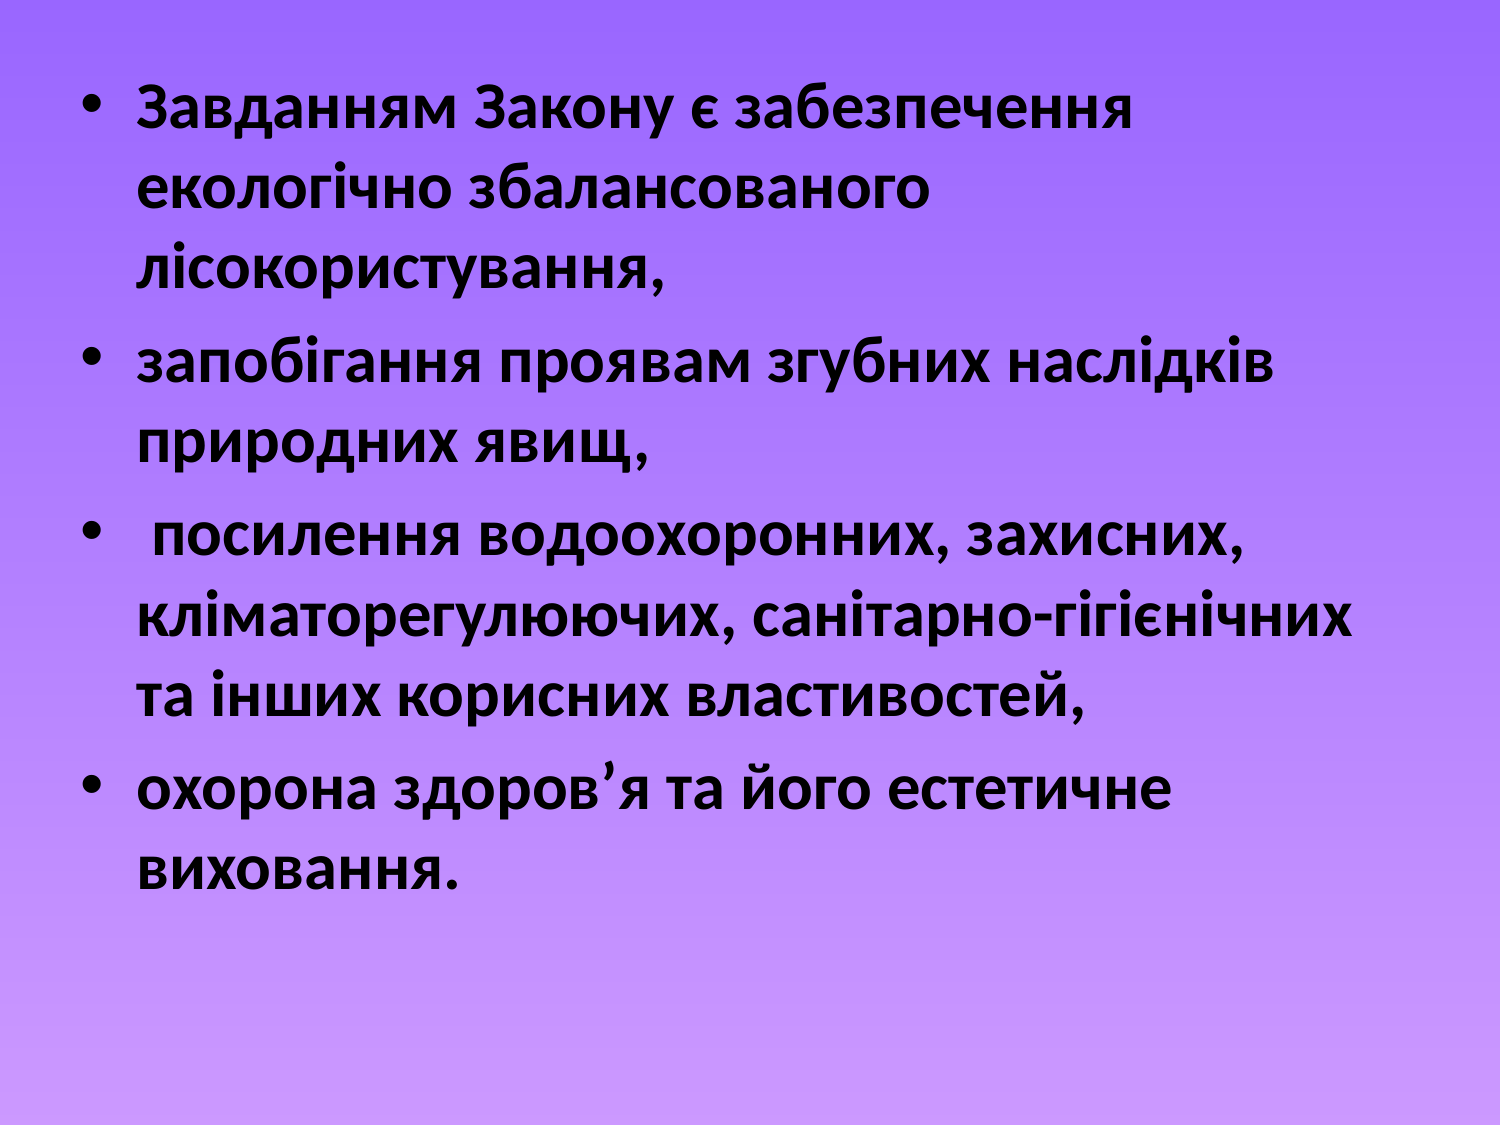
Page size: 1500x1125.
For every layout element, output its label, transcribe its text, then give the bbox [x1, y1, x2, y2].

list Завданням Закону є забезпечення екологічно збалансованого лісокористування, запобігання проявам згубних наслідків природних явищ, посилення водоохоронних, захисних, кліматорегулюючих, санітарно-гігієнічних та інших корисних властивостей, охорона здоров’я та його естетичне виховання. [64, 54, 1425, 1083]
